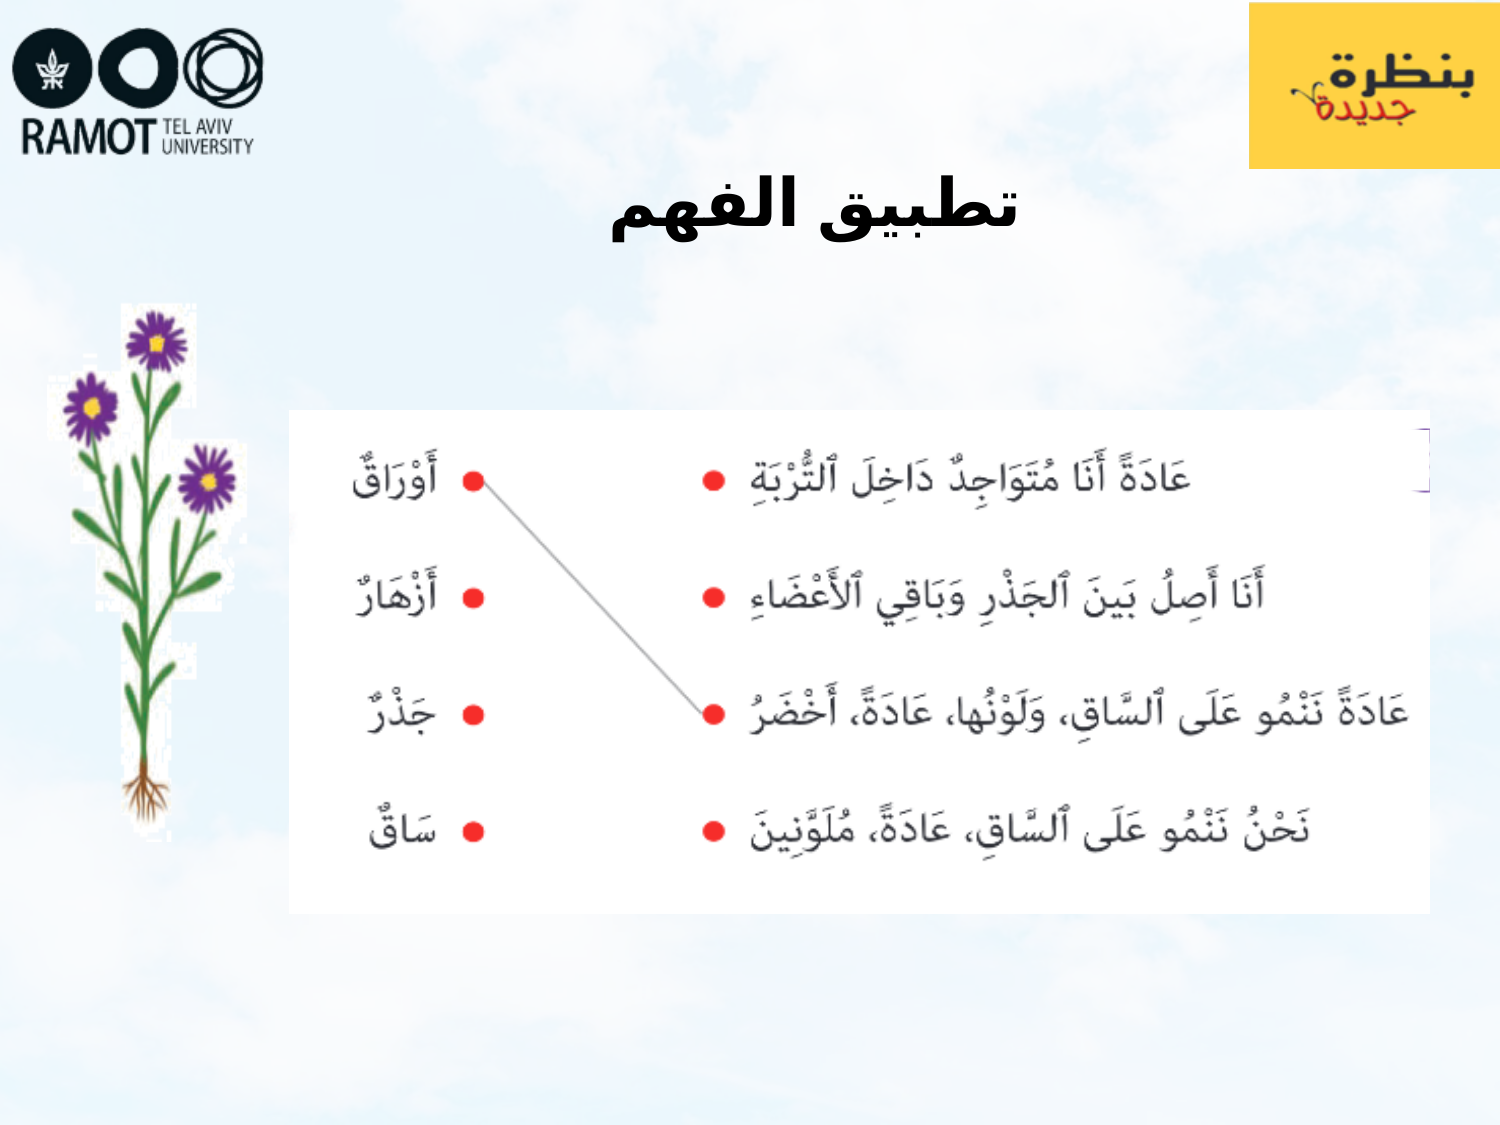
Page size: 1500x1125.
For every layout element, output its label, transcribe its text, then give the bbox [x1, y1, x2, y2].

picture [289, 410, 1430, 914]
picture [46, 271, 260, 842]
text_box تطبيق الفهم [556, 152, 1075, 247]
picture [1249, 2, 1500, 169]
picture [0, 11, 277, 169]
